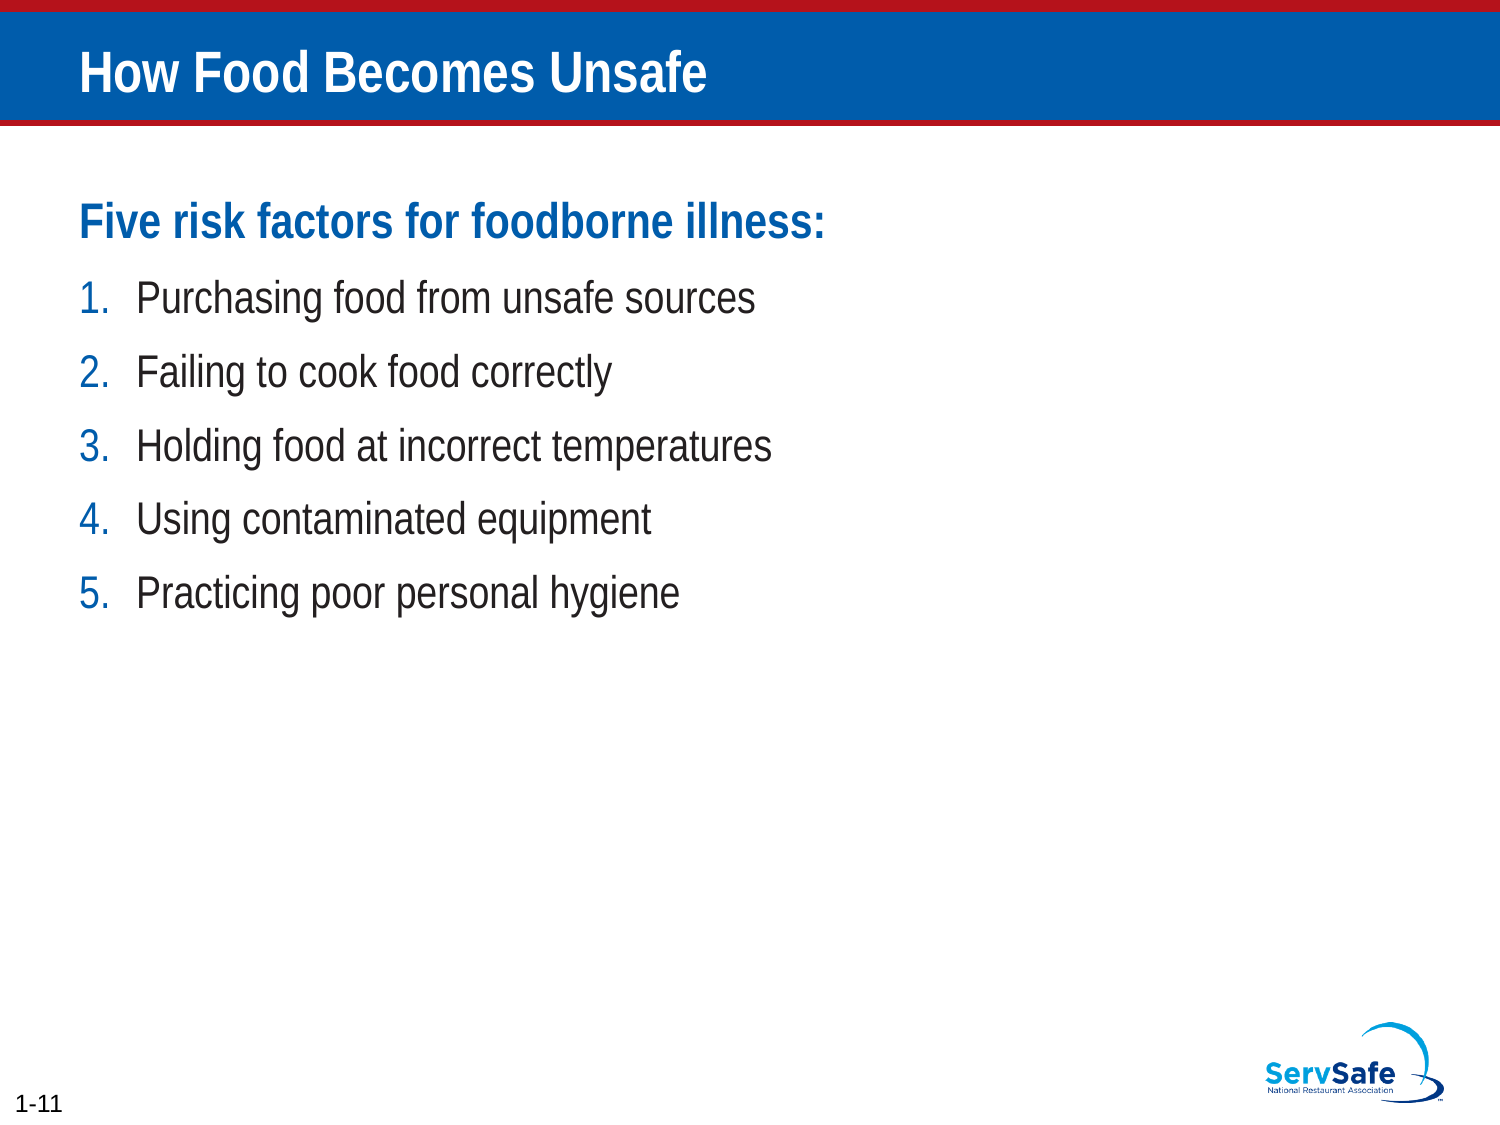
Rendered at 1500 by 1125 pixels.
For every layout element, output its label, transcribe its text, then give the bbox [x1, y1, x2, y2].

picture [1265, 1022, 1444, 1103]
text_box 1-11 [0, 1080, 94, 1125]
title How Food Becomes Unsafe [64, 26, 1416, 112]
picture [0, 12, 1500, 120]
list Five risk factors for foodborne illness: Purchasing food from unsafe sources Failing to cook food correctly Holding food at incorrect temperatures Using contaminated equipment Practicing poor personal hygiene [64, 187, 912, 1000]
